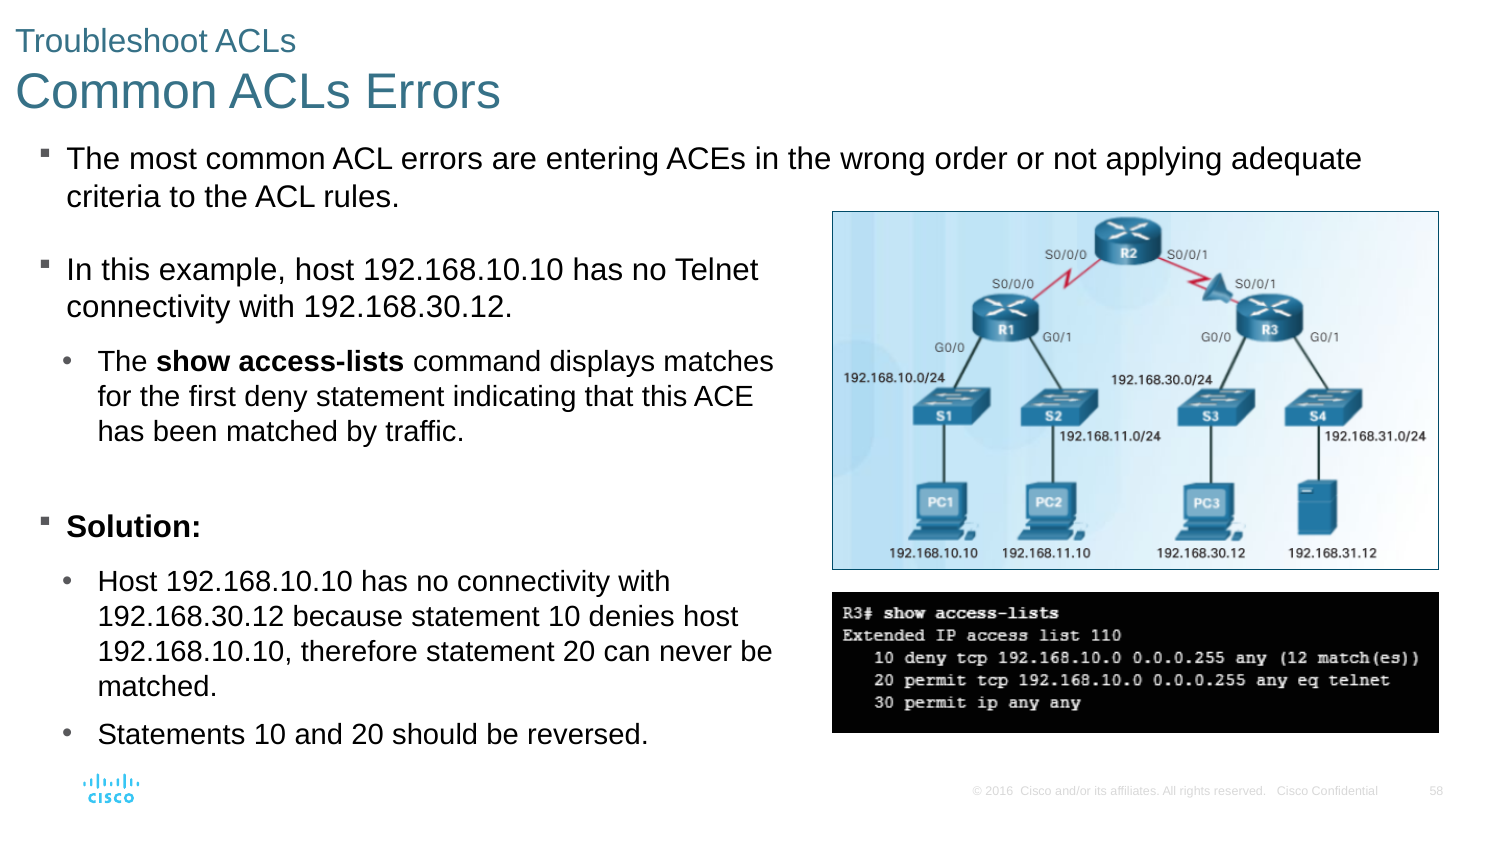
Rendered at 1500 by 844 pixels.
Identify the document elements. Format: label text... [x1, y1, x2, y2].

list The most common ACL errors are entering ACEs in the wrong order or not applying adequate criteria to the ACL rules. [23, 131, 1476, 813]
picture [832, 591, 1439, 733]
picture [834, 213, 1437, 568]
title Troubleshoot ACLs Common ACLs Errors [0, 6, 1500, 131]
text_box In this example, host 192.168.10.10 has no Telnet connectivity with 192.168.30.12. The show access-lists command displays matches for the first deny statement indicating that this ACE has been matched by traffic. Solution: Host 192.168.10.10 has no connectivity with 192.168.30.12 because statement 10 denies host 192.168.10.10, therefore statement 20 can never be matched. Statements 10 and 20 should be reversed. [23, 241, 833, 771]
